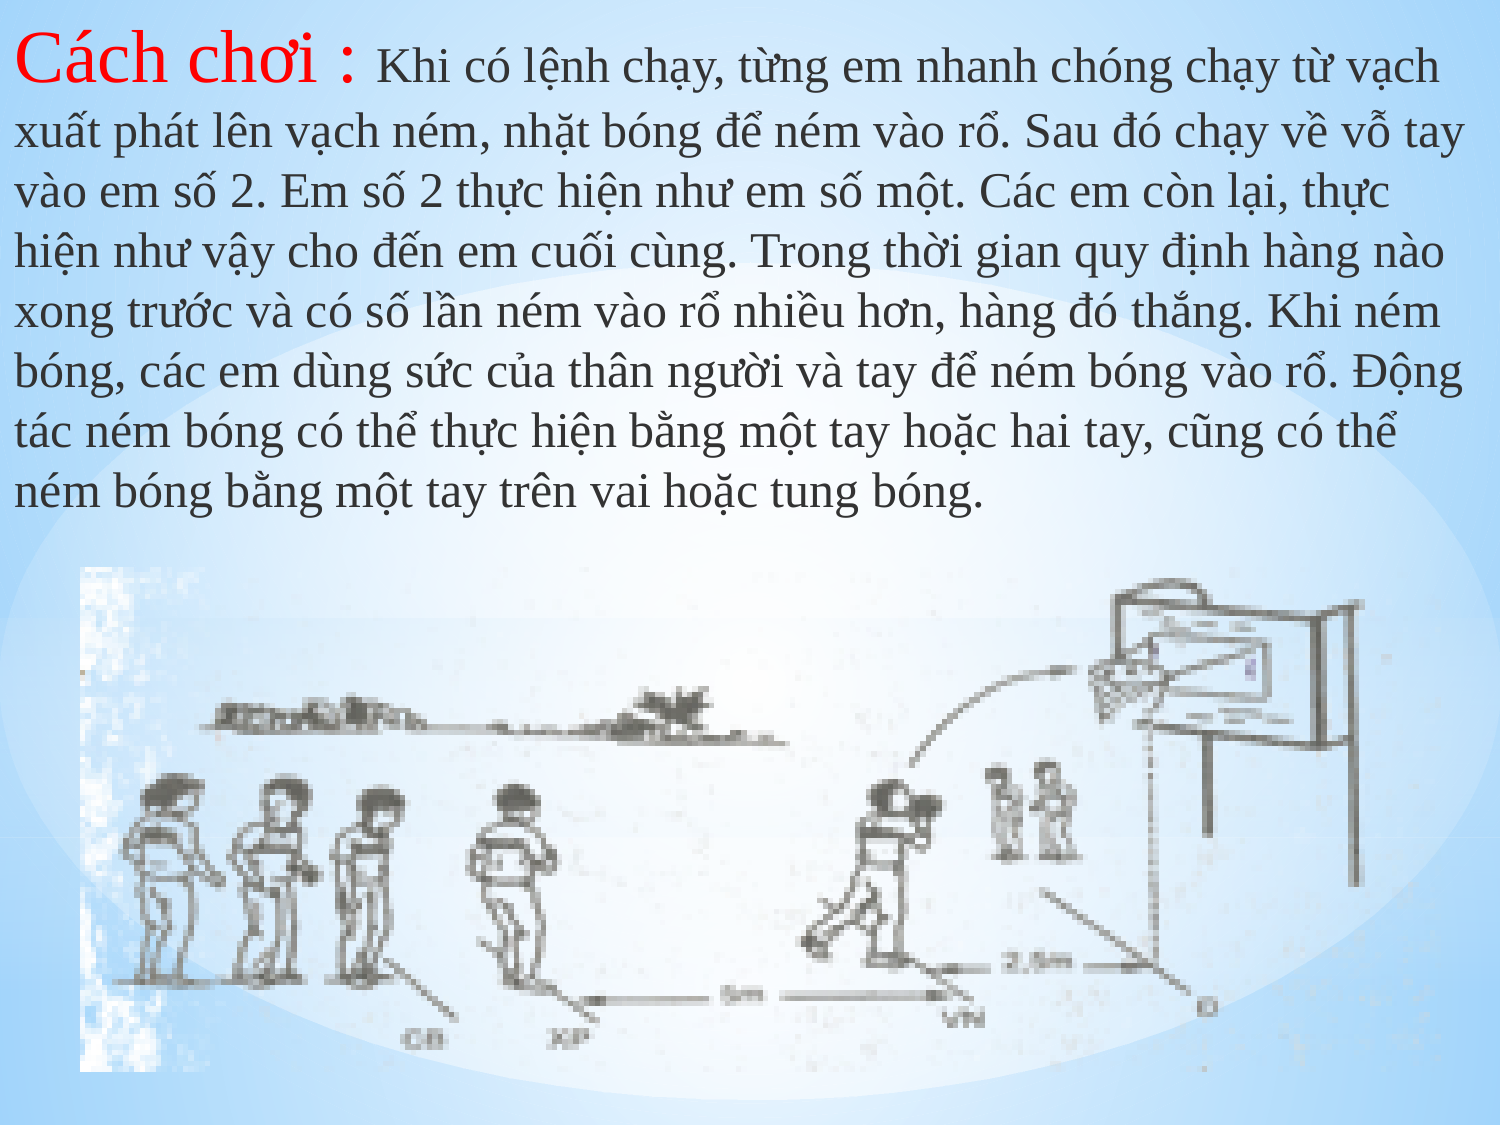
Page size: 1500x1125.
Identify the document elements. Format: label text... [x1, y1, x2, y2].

text_box Cách chơi : Khi có lệnh chạy, từng em nhanh chóng chạy từ vạch xuất phát lên vạch ném, nhặt bóng để ném vào rổ. Sau đó chạy về vỗ tay vào em số 2. Em số 2 thực hiện như em số một. Các em còn lại, thực hiện như vậy cho đến em cuối cùng. Trong thời gian quy định hàng nào xong trước và có số lần ném vào rổ nhiều hơn, hàng đó thắng. Khi ném bóng, các em dùng sức của thân người và tay để ném bóng vào rổ. Động tác ném bóng có thể thực hiện bằng một tay hoặc hai tay, cũng có thể ném bóng bằng một tay trên vai hoặc tung bóng. [0, 0, 1500, 585]
picture [74, 562, 1441, 1073]
